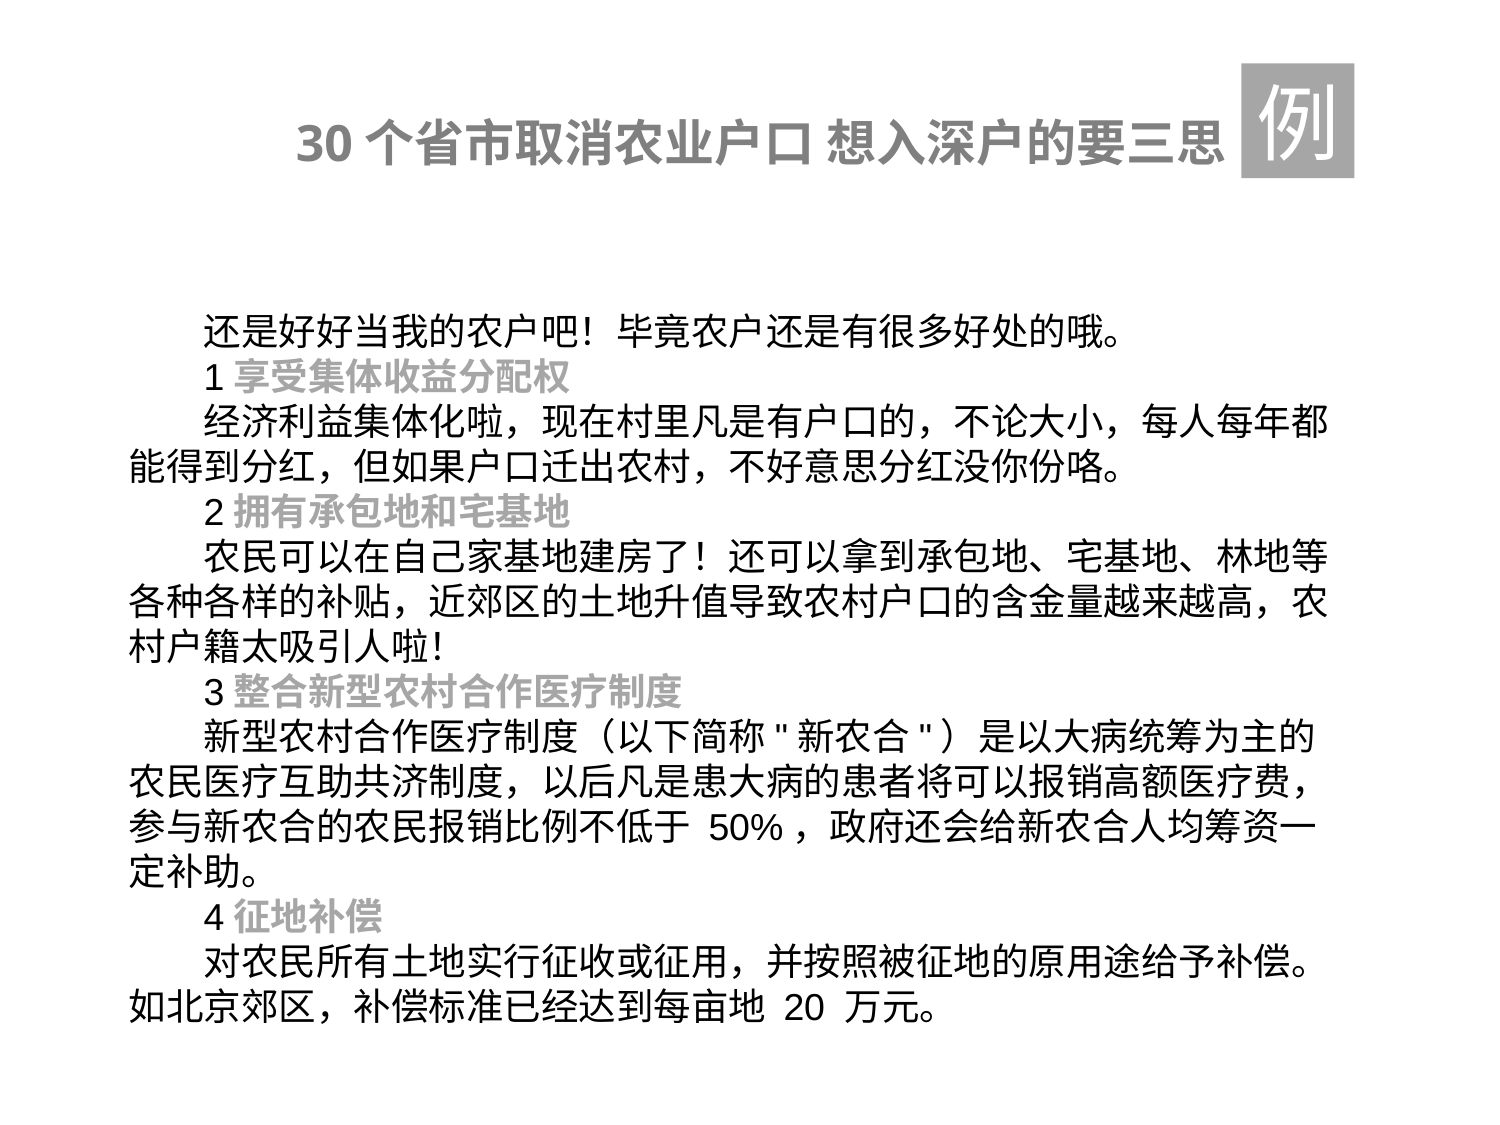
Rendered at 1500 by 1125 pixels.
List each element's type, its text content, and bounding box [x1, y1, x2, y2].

text_box 还是好好当我的农户吧！毕竟农户还是有很多好处的哦。 1享受集体收益分配权 经济利益集体化啦，现在村里凡是有户口的，不论大小，每人每年都能得到分红，但如果户口迁出农村，不好意思分红没你份咯。 2拥有承包地和宅基地 农民可以在自己家基地建房了！还可以拿到承包地、宅基地、林地等各种各样的补贴，近郊区的土地升值导致农村户口的含金量越来越高，农村户籍太吸引人啦！ 3整合新型农村合作医疗制度 新型农村合作医疗制度（以下简称"新农合"）是以大病统筹为主的农民医疗互助共济制度，以后凡是患大病的患者将可以报销高额医疗费，参与新农合的农民报销比例不低于 50%，政府还会给新农合人均筹资一定补助。 4征地补偿 对农民所有土地实行征收或征用，并按照被征地的原用途给予补偿。如北京郊区，补偿标准已经达到每亩地 20 万元。 [113, 301, 1365, 1036]
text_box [237, 62, 1356, 181]
